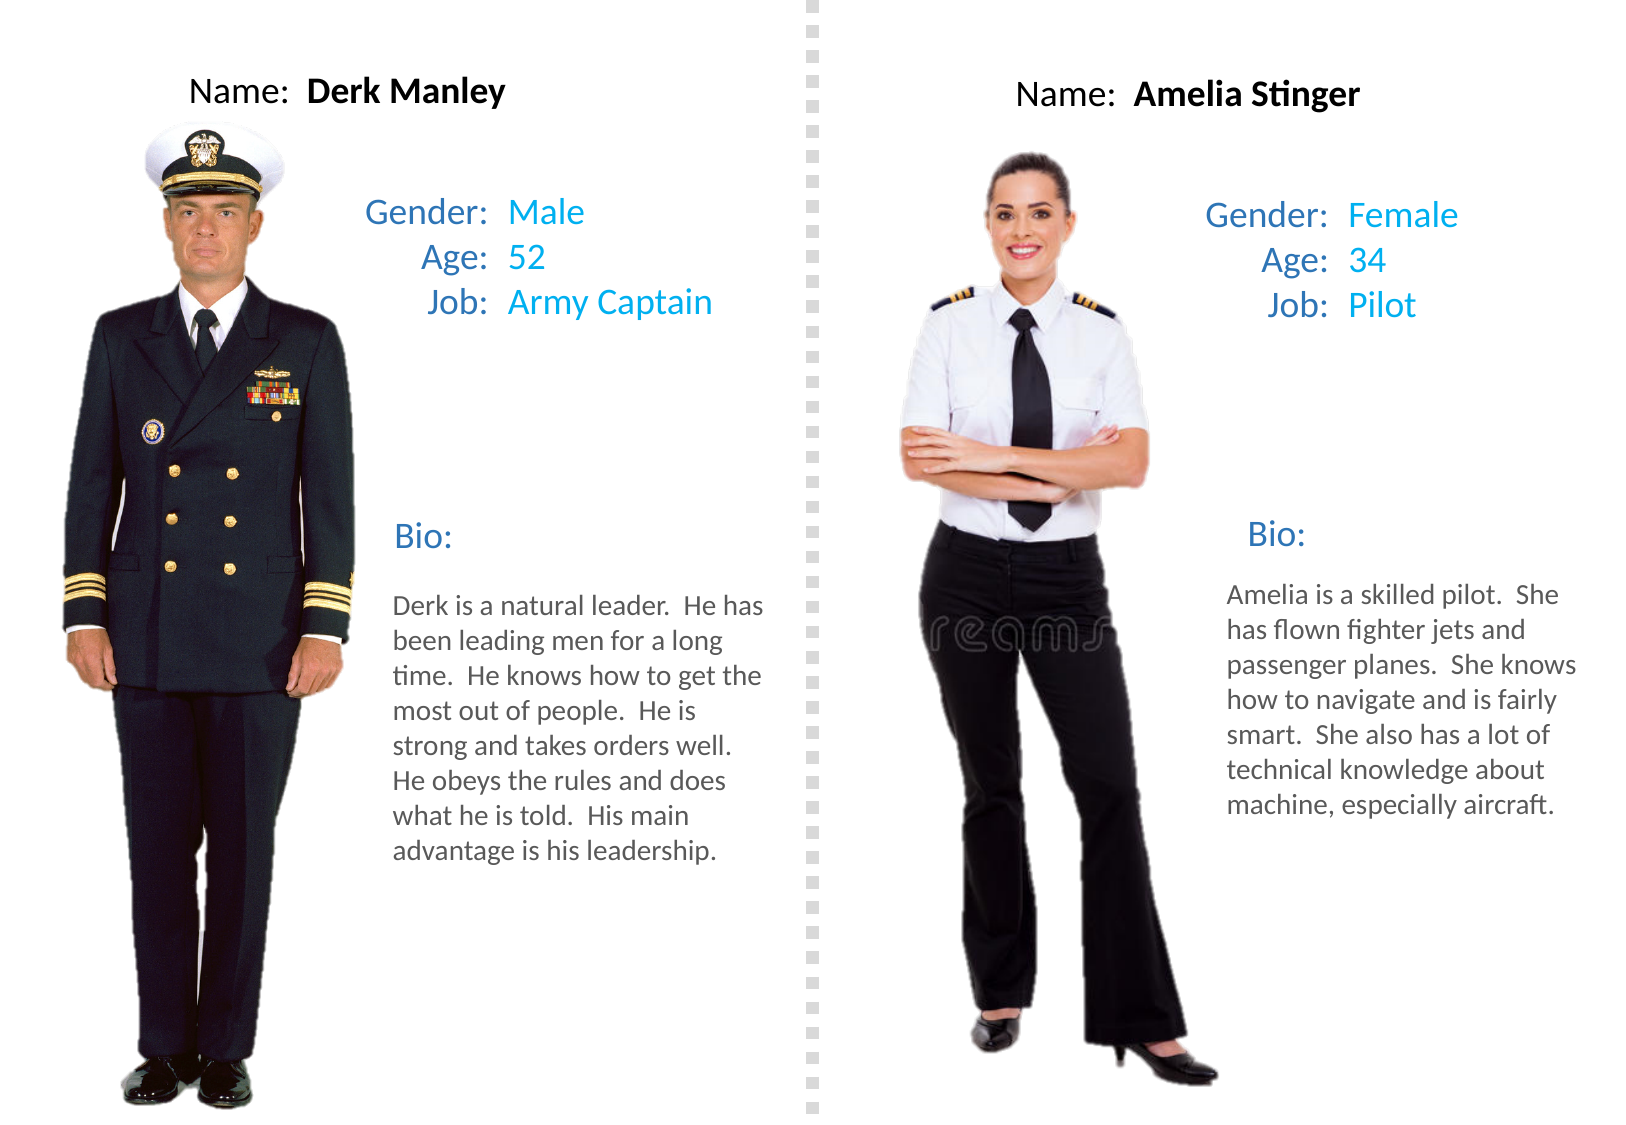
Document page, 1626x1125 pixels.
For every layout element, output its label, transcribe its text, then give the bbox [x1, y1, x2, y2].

text_box Male 52 Army Captain [493, 179, 750, 330]
text_box Gender: Age: Job: [383, 179, 504, 375]
text_box Bio: [383, 503, 468, 563]
text_box Gender: Age: Job: [1238, 182, 1344, 377]
text_box Derk is a natural leader. He has been leading men for a long time. He knows how to get the most out of people. He is strong and takes orders well. He obeys the rules and does what he is told. His main advantage is his leadership. [383, 579, 782, 874]
text_box Name: Amelia Stinger [969, 61, 1407, 122]
picture [890, 142, 1238, 1111]
text_box Female 34 Pilot [1333, 182, 1591, 332]
text_box Amelia is a skilled pilot. She has flown fighter jets and passenger planes. She knows how to navigate and is fairly smart. She also has a lot of technical knowledge about machine, especially aircraft. [1238, 568, 1616, 828]
text_box Bio: [1238, 501, 1322, 562]
text_box Name: Derk Manley [129, 59, 567, 119]
picture [43, 100, 383, 1119]
